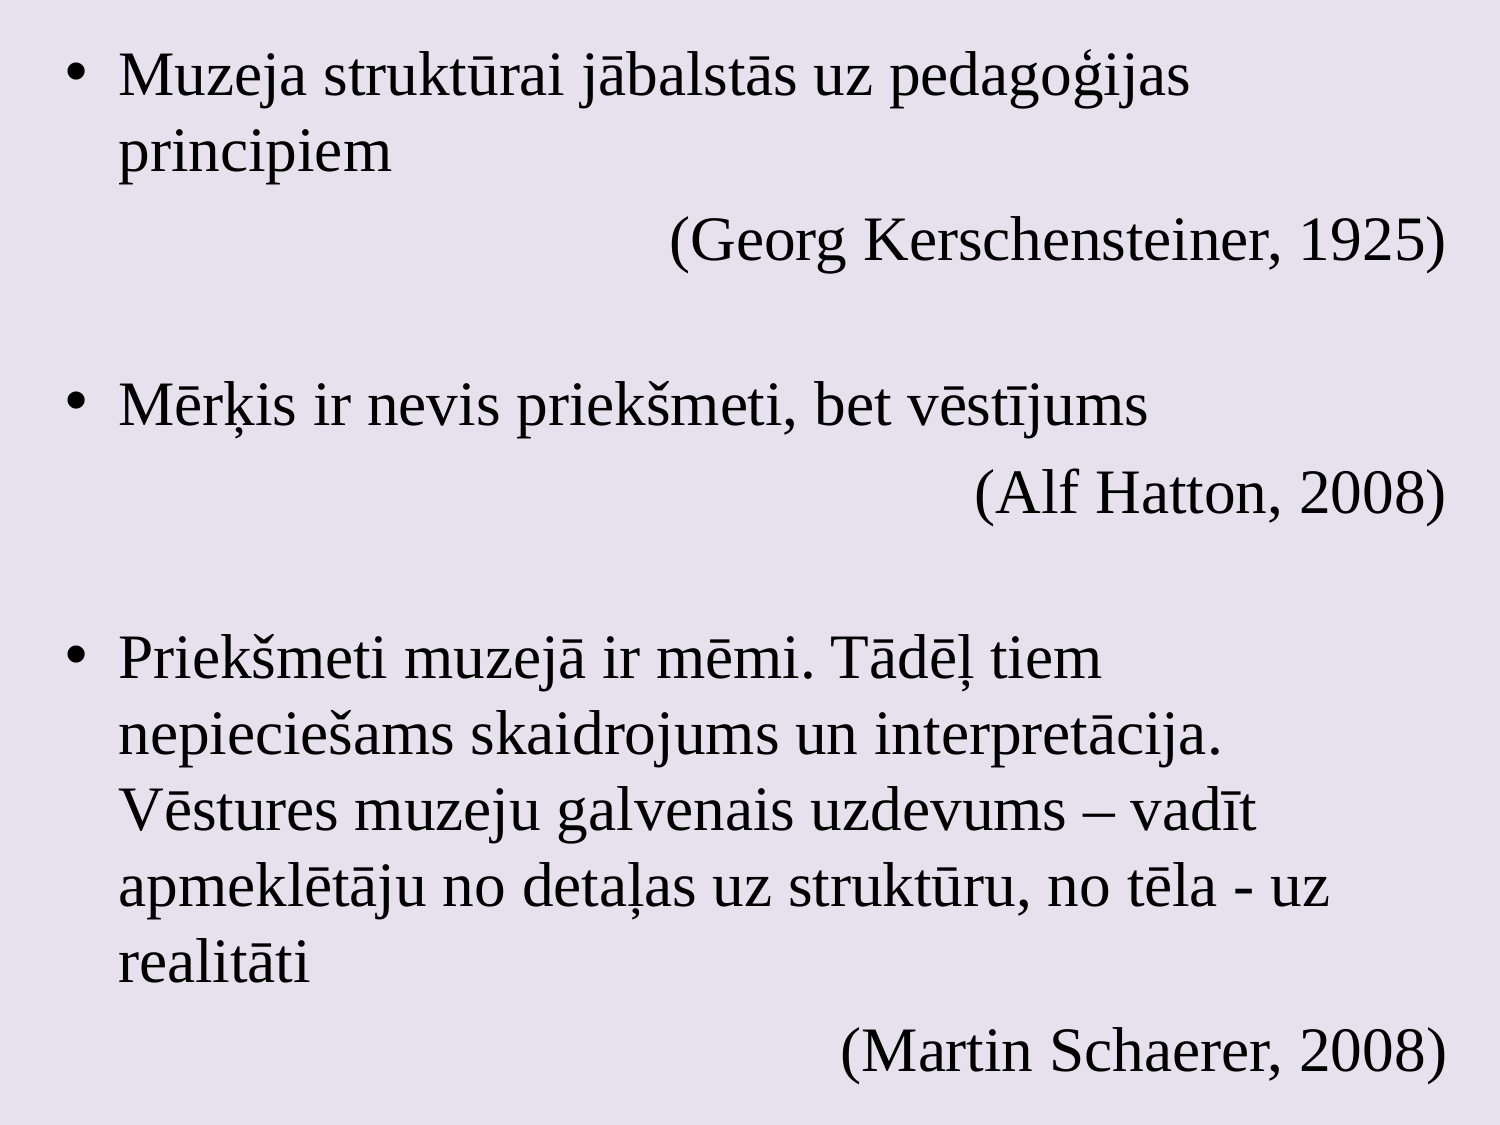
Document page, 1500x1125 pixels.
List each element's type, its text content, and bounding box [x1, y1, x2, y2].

list Muzeja struktūrai jābalstās uz pedagoģijas principiem (Georg Kerschensteiner, 1925) Mērķis ir nevis priekšmeti, bet vēstījums (Alf Hatton, 2008) Priekšmeti muzejā ir mēmi. Tādēļ tiem nepieciešams skaidrojums un interpretācija. Vēstures muzeju galvenais uzdevums – vadīt apmeklētāju no detaļas uz struktūru, no tēla - uz realitāti (Martin Schaerer, 2008) [50, 24, 1463, 1100]
